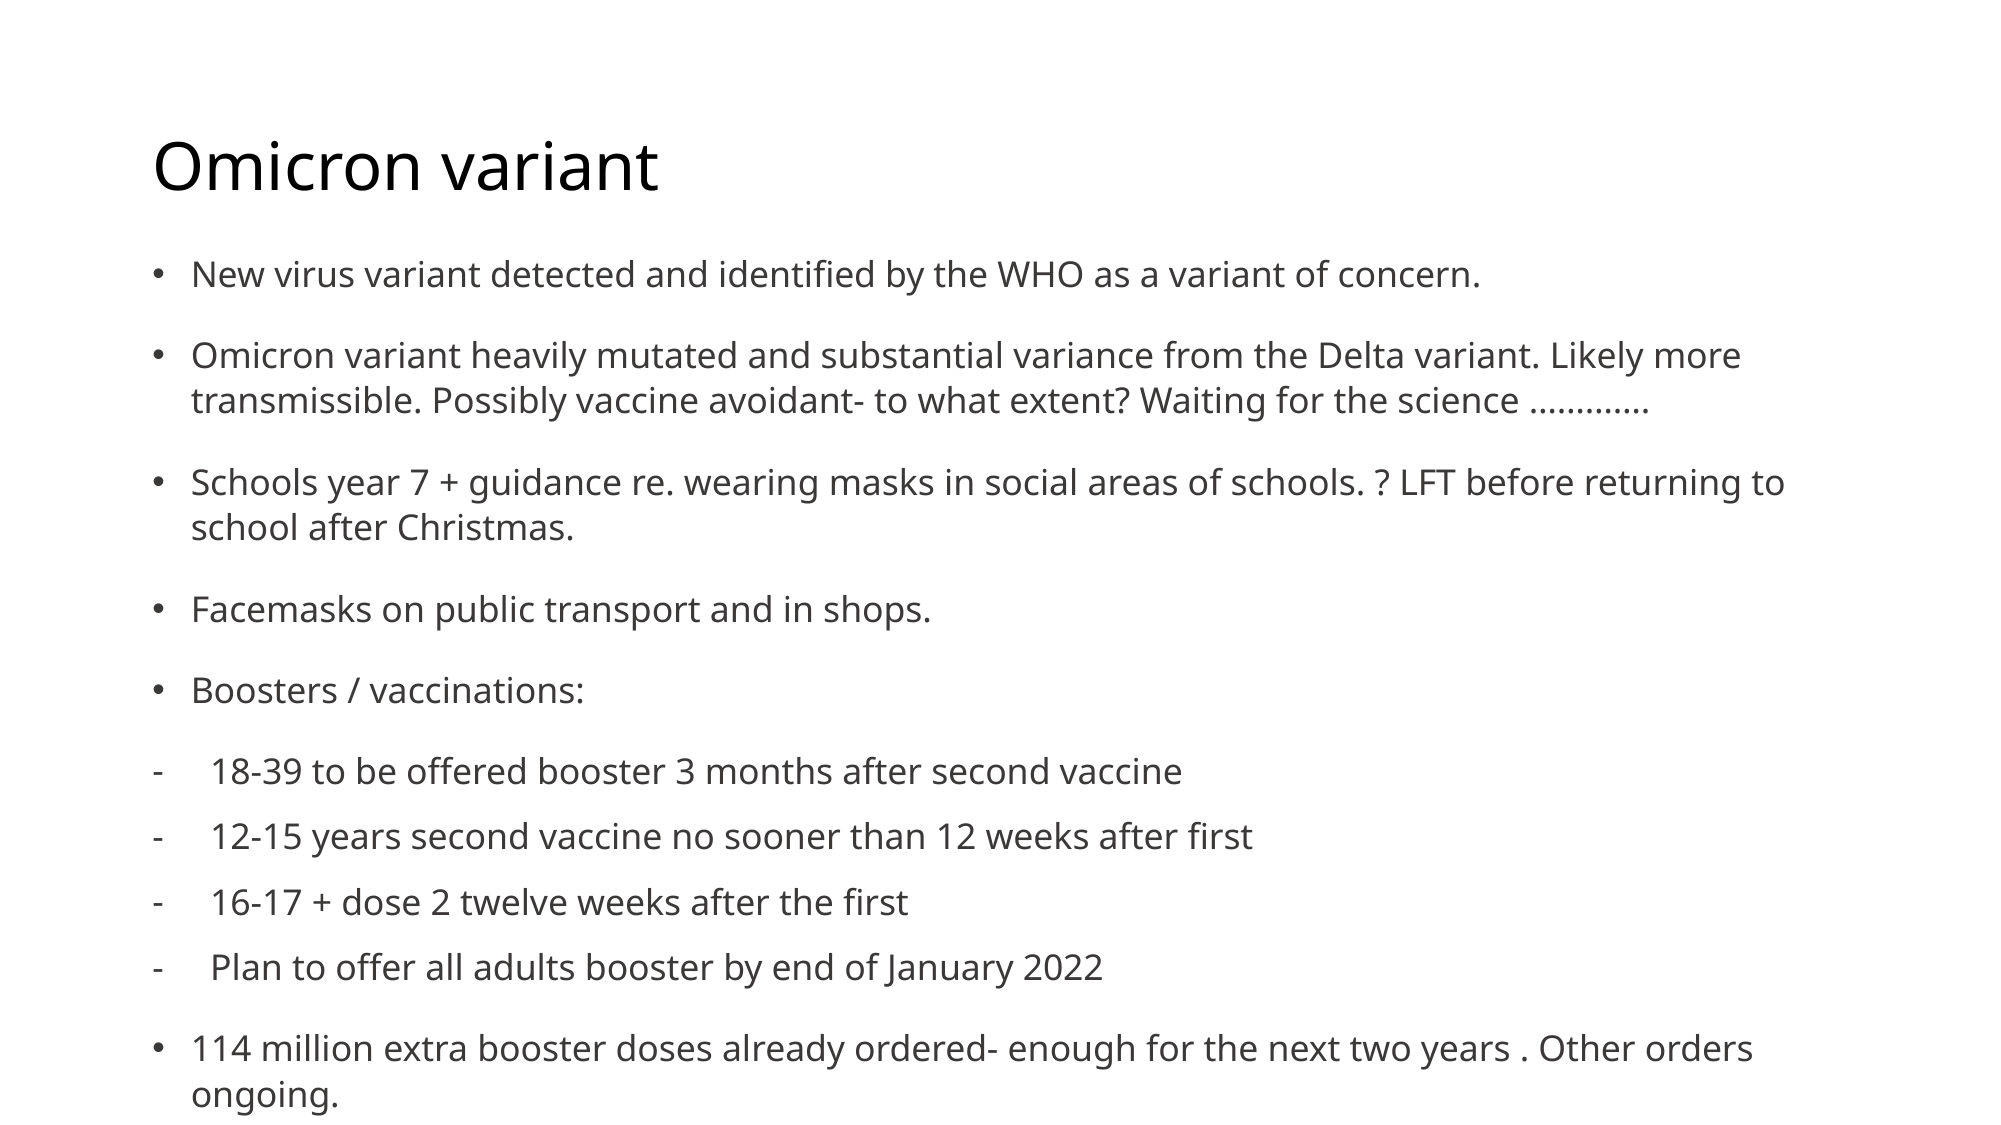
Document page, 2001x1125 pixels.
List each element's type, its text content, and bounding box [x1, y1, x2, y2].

list New virus variant detected and identified by the WHO as a variant of concern. Omicron variant heavily mutated and substantial variance from the Delta variant. Likely more transmissible. Possibly vaccine avoidant- to what extent? Waiting for the science …………. Schools year 7 + guidance re. wearing masks in social areas of schools. ? LFT before returning to school after Christmas. Facemasks on public transport and in shops. Boosters / vaccinations: 18-39 to be offered booster 3 months after second vaccine 12-15 years second vaccine no sooner than 12 weeks after first 16-17 + dose 2 twelve weeks after the first Plan to offer all adults booster by end of January 2022 114 million extra booster doses already ordered- enough for the next two years . Other orders ongoing. [137, 241, 1863, 1125]
title Omicron variant [137, 59, 1863, 241]
